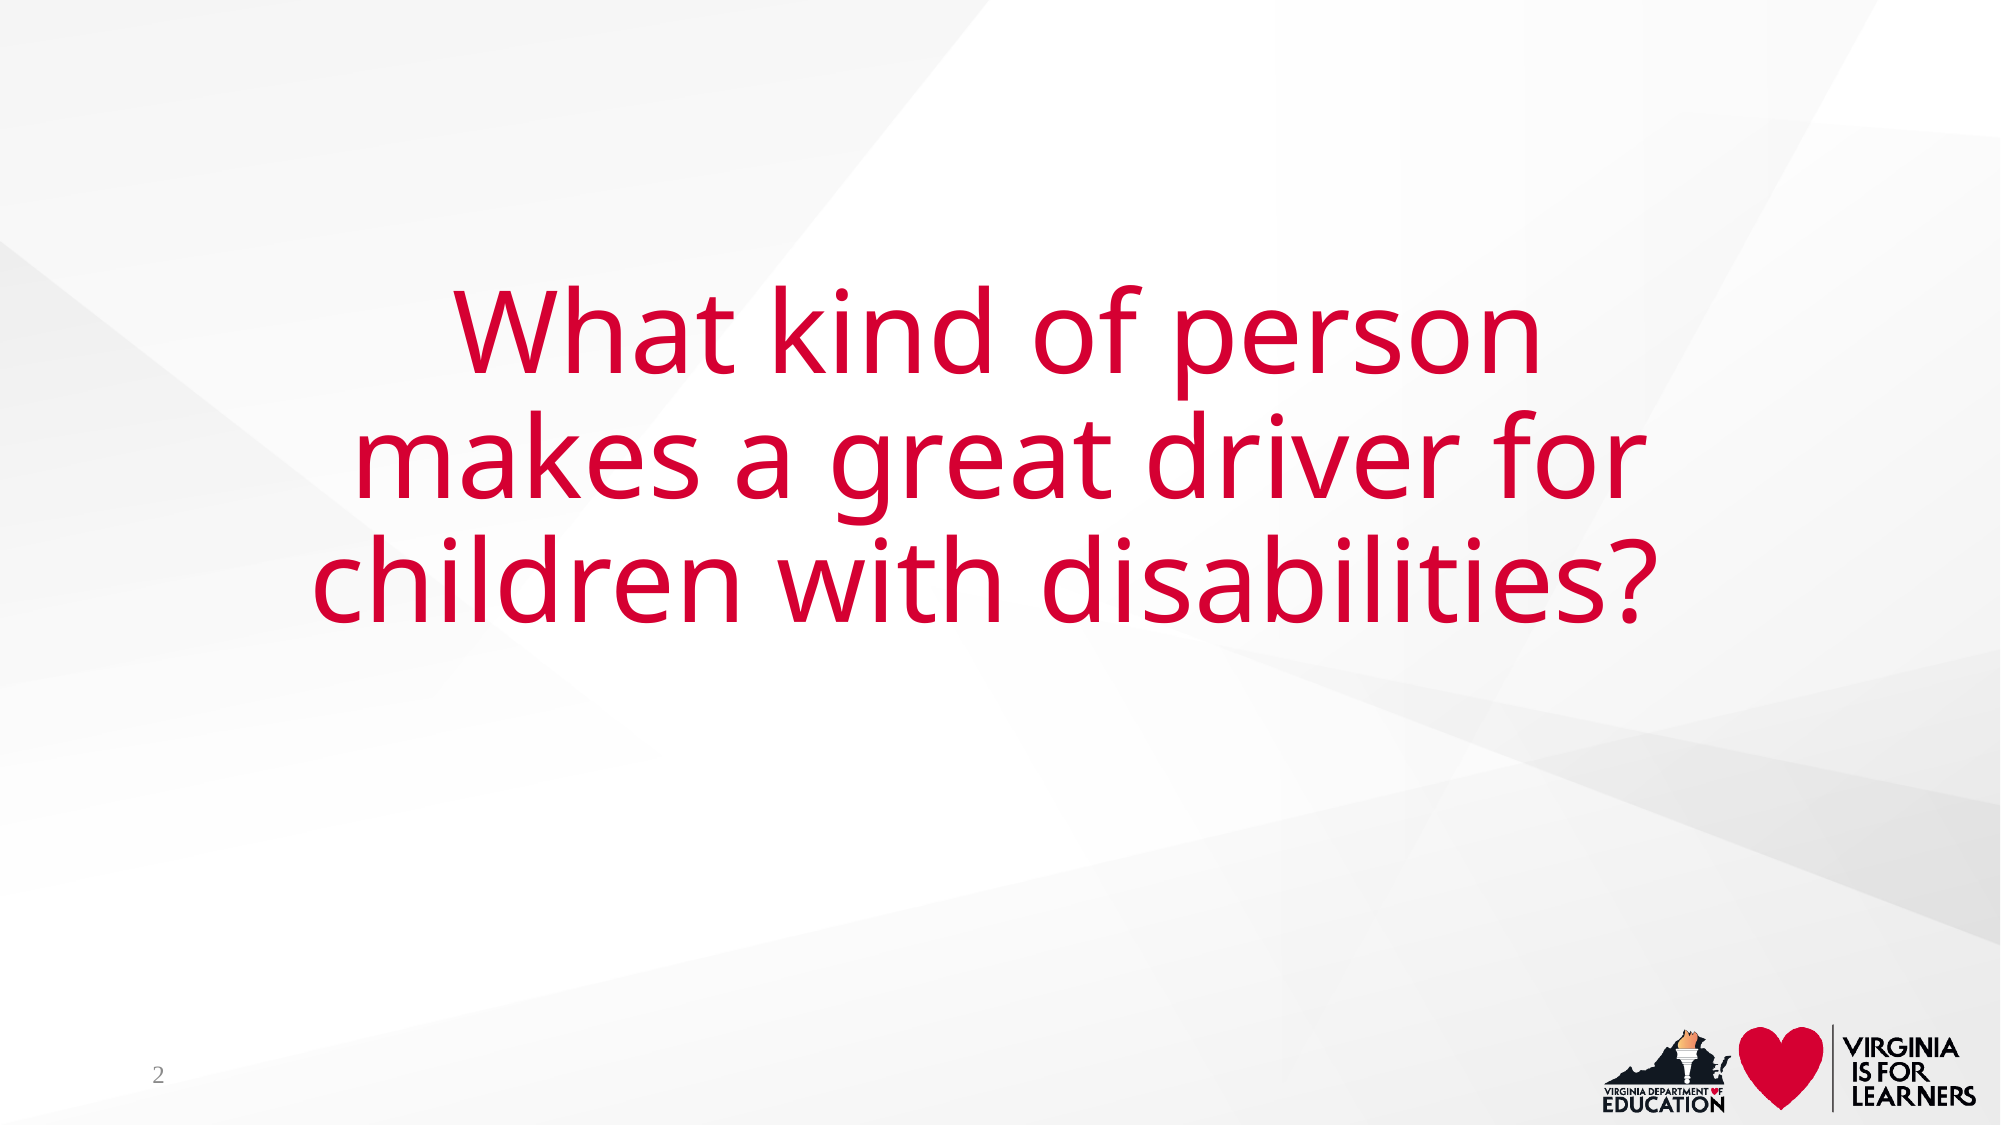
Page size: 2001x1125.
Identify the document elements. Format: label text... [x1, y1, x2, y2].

slide_number 2 [137, 1043, 588, 1104]
picture [0, 0, 2001, 1125]
title What kind of person makes a great driver for children with disabilities? [249, 265, 1750, 655]
